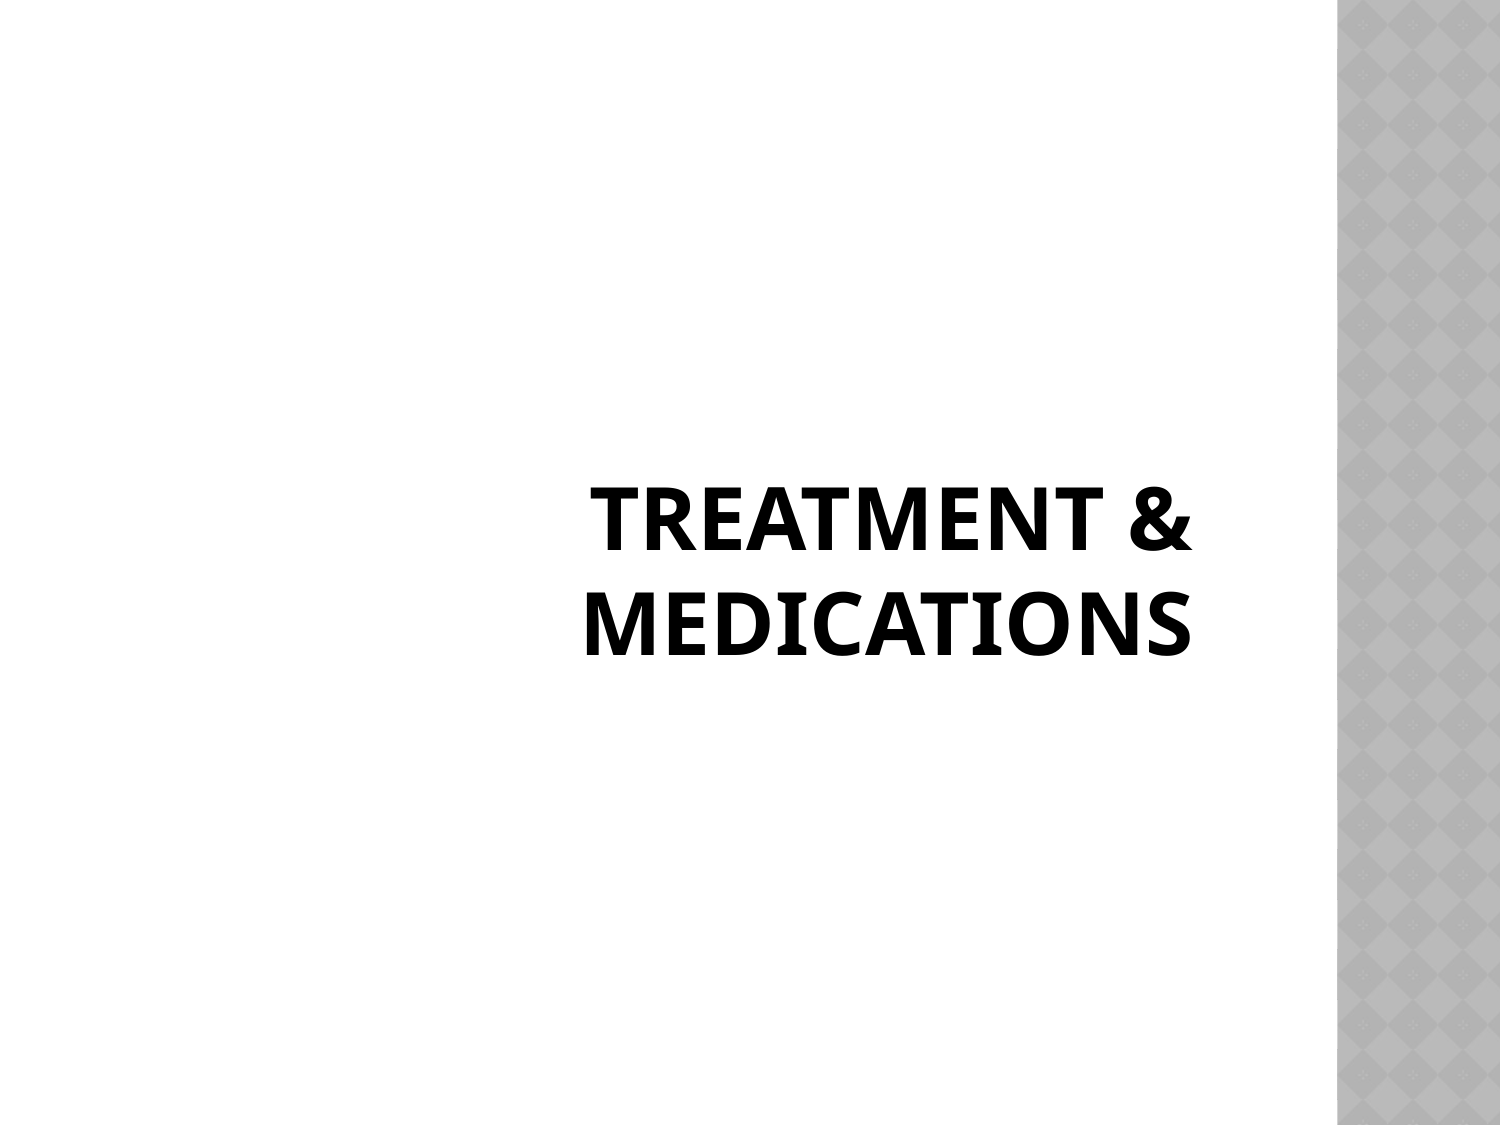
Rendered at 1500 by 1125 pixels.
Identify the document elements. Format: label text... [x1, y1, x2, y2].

title Treatment & Medications [174, 462, 1202, 687]
